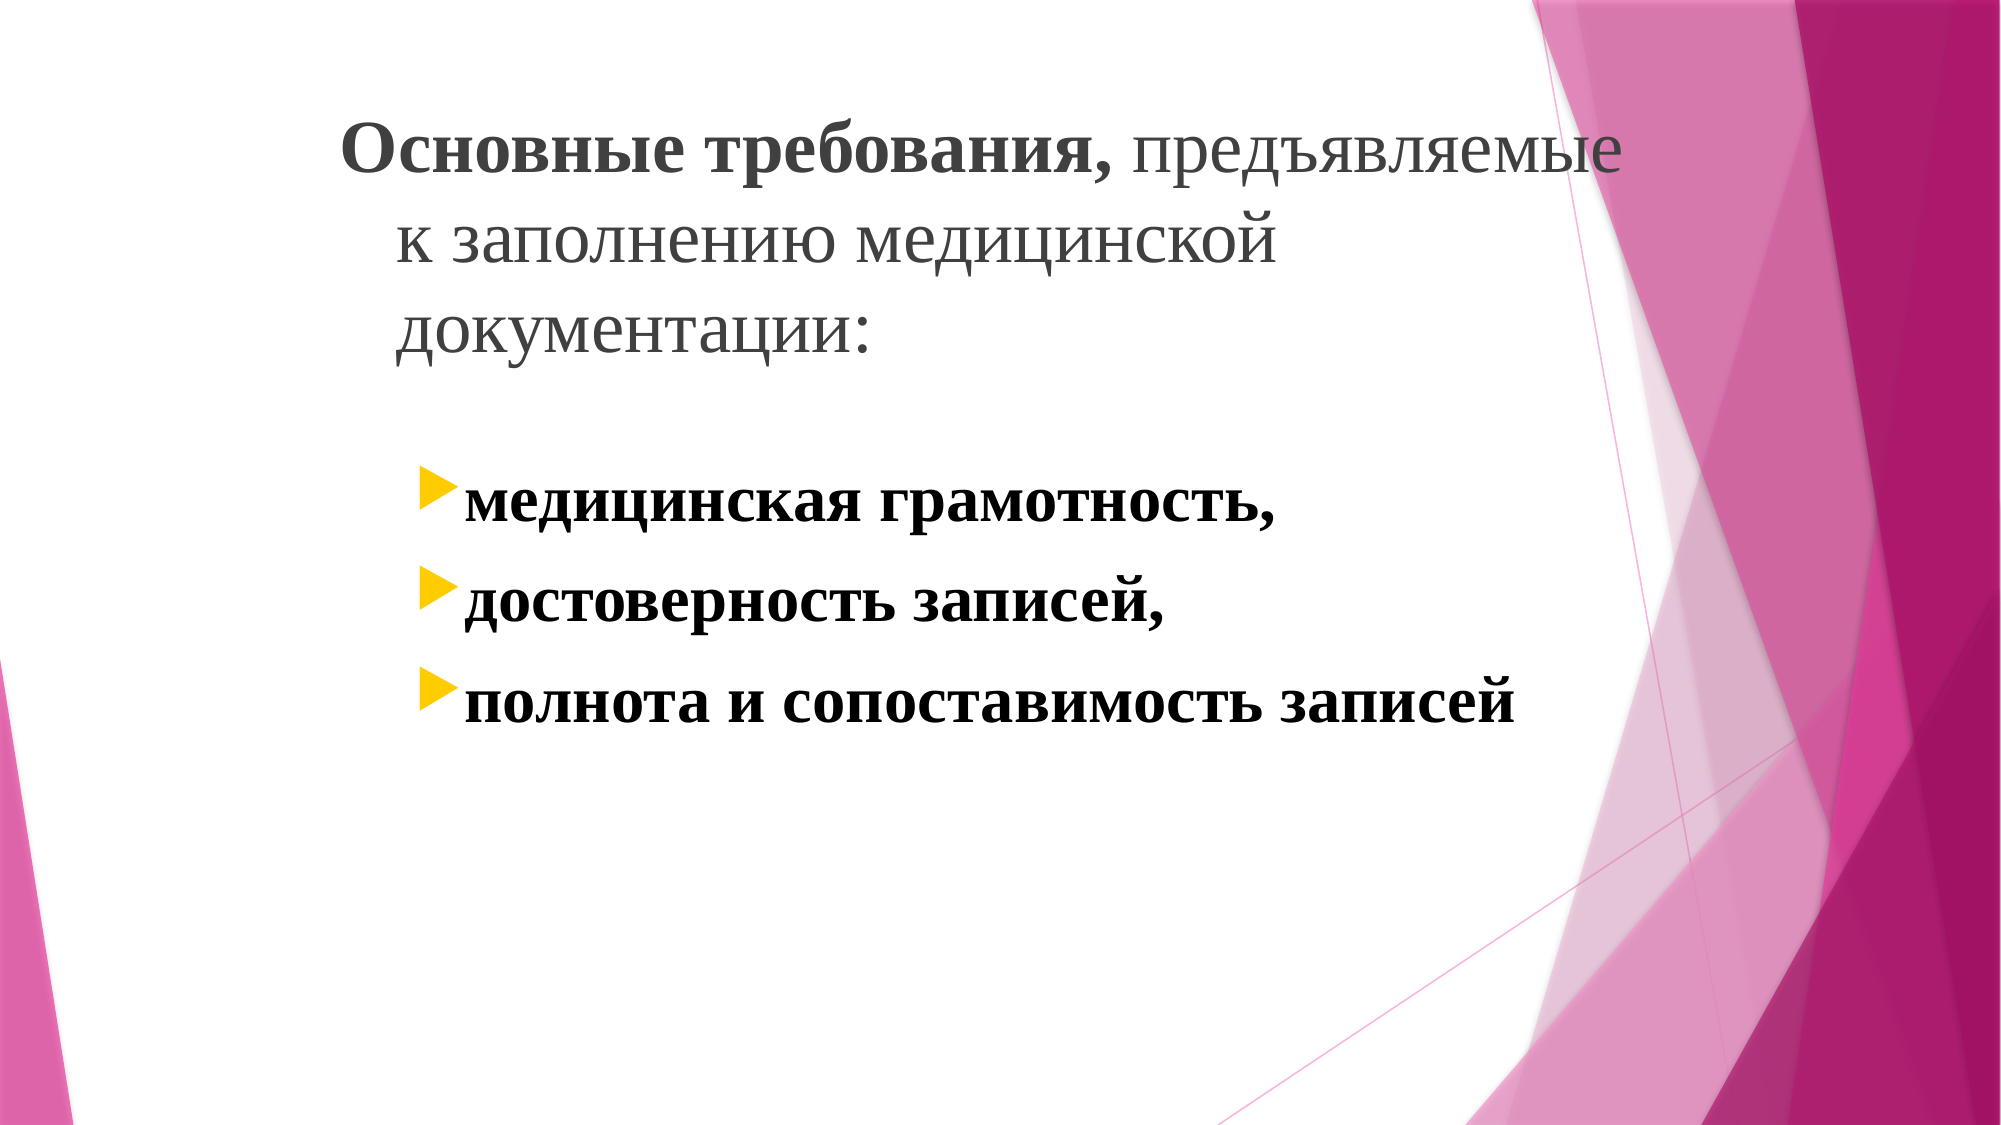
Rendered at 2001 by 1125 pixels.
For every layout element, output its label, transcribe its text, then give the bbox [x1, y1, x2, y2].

list Основные требования, предъявляемые к заполнению медицинской документации: медицинская грамотность, достоверность записей, полнота и сопоставимость записей [324, 90, 1675, 1006]
